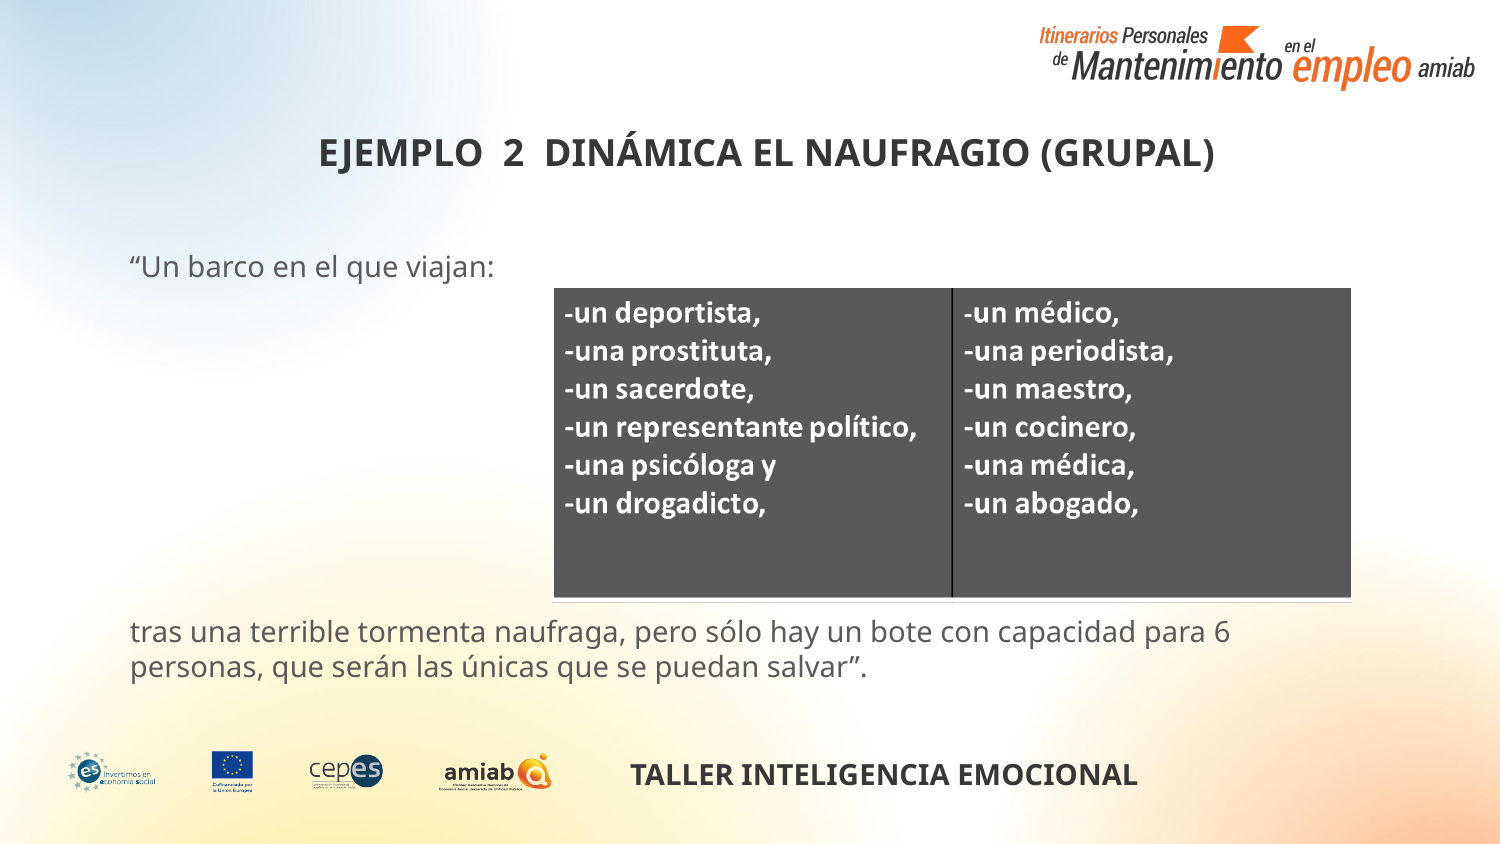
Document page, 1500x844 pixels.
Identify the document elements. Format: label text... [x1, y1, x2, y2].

text_box TALLER INTELIGENCIA EMOCIONAL [621, 747, 1478, 800]
text_box “Un barco en el que viajan: tras una terrible tormenta naufraga, pero sólo hay un bote con capacidad para 6 personas, que serán las únicas que se puedan salvar”. [115, 233, 1378, 724]
picture [0, 0, 1500, 844]
text_box EJEMPLO 2 DINÁMICA EL NAUFRAGIO (GRUPAL) [75, 120, 1459, 184]
